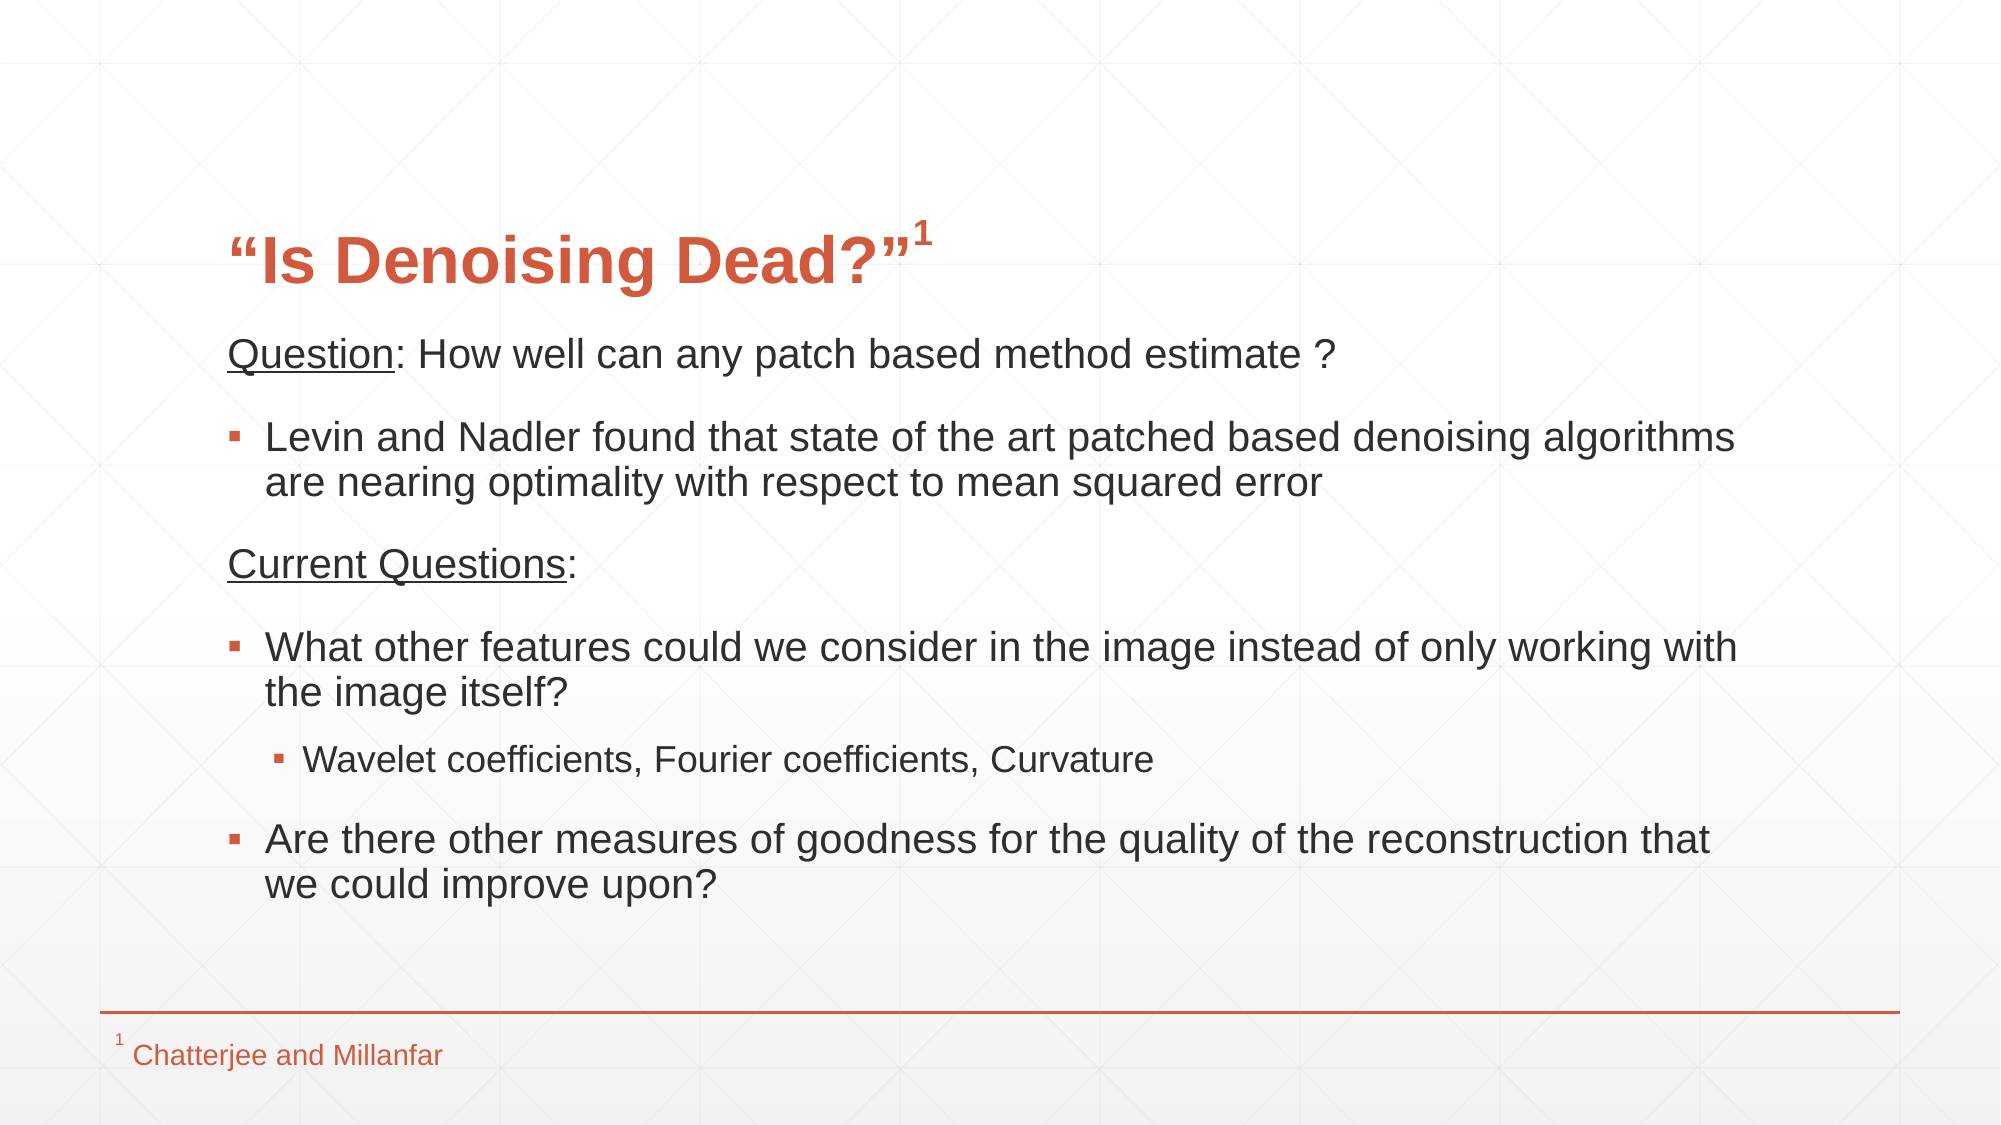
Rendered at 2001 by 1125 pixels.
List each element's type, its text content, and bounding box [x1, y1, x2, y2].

footer 1 Chatterjee and Millanfar [99, 1031, 1106, 1069]
title “Is Denoising Dead?”1 [212, 148, 1788, 337]
